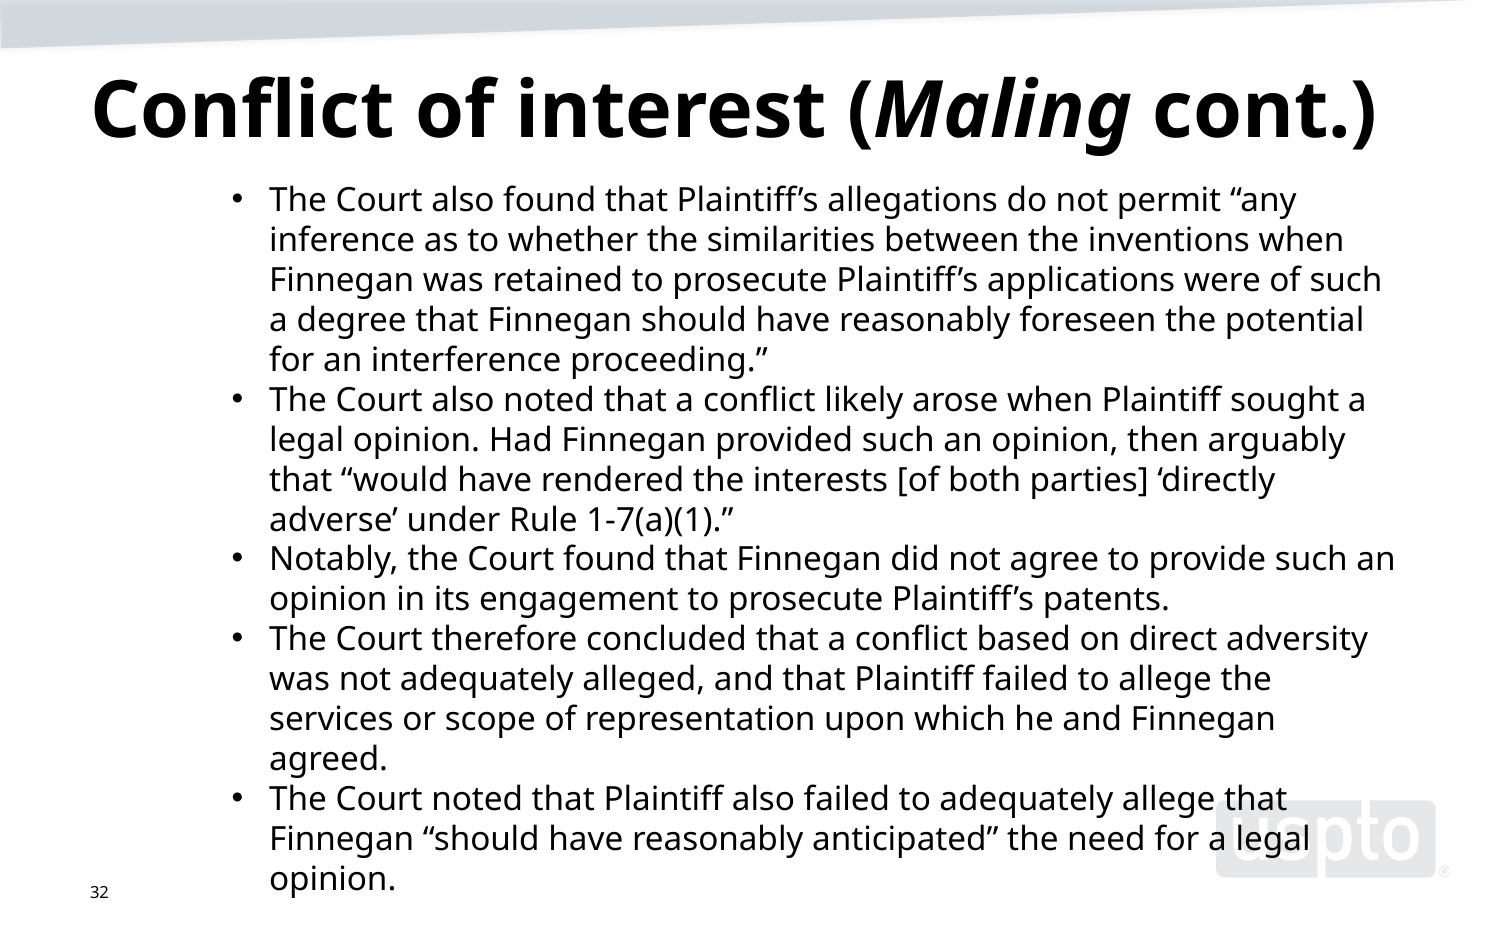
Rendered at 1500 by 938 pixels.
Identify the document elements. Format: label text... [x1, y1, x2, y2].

slide_number 32 [75, 868, 413, 919]
list The Court also found that Plaintiff’s allegations do not permit “any inference as to whether the similarities between the inventions when Finnegan was retained to prosecute Plaintiff’s applications were of such a degree that Finnegan should have reasonably foreseen the potential for an interference proceeding.” The Court also noted that a conflict likely arose when Plaintiff sought a legal opinion. Had Finnegan provided such an opinion, then arguably that “would have rendered the interests [of both parties] ‘directly adverse’ under Rule 1-7(a)(1).” Notably, the Court found that Finnegan did not agree to provide such an opinion in its engagement to prosecute Plaintiff’s patents. The Court therefore concluded that a conflict based on direct adversity was not adequately alleged, and that Plaintiff failed to allege the services or scope of representation upon which he and Finnegan agreed. The Court noted that Plaintiff also failed to adequately allege that Finnegan “should have reasonably anticipated” the need for a legal opinion. [66, 170, 1417, 823]
title Conflict of interest (Maling cont.) [75, 50, 1425, 171]
